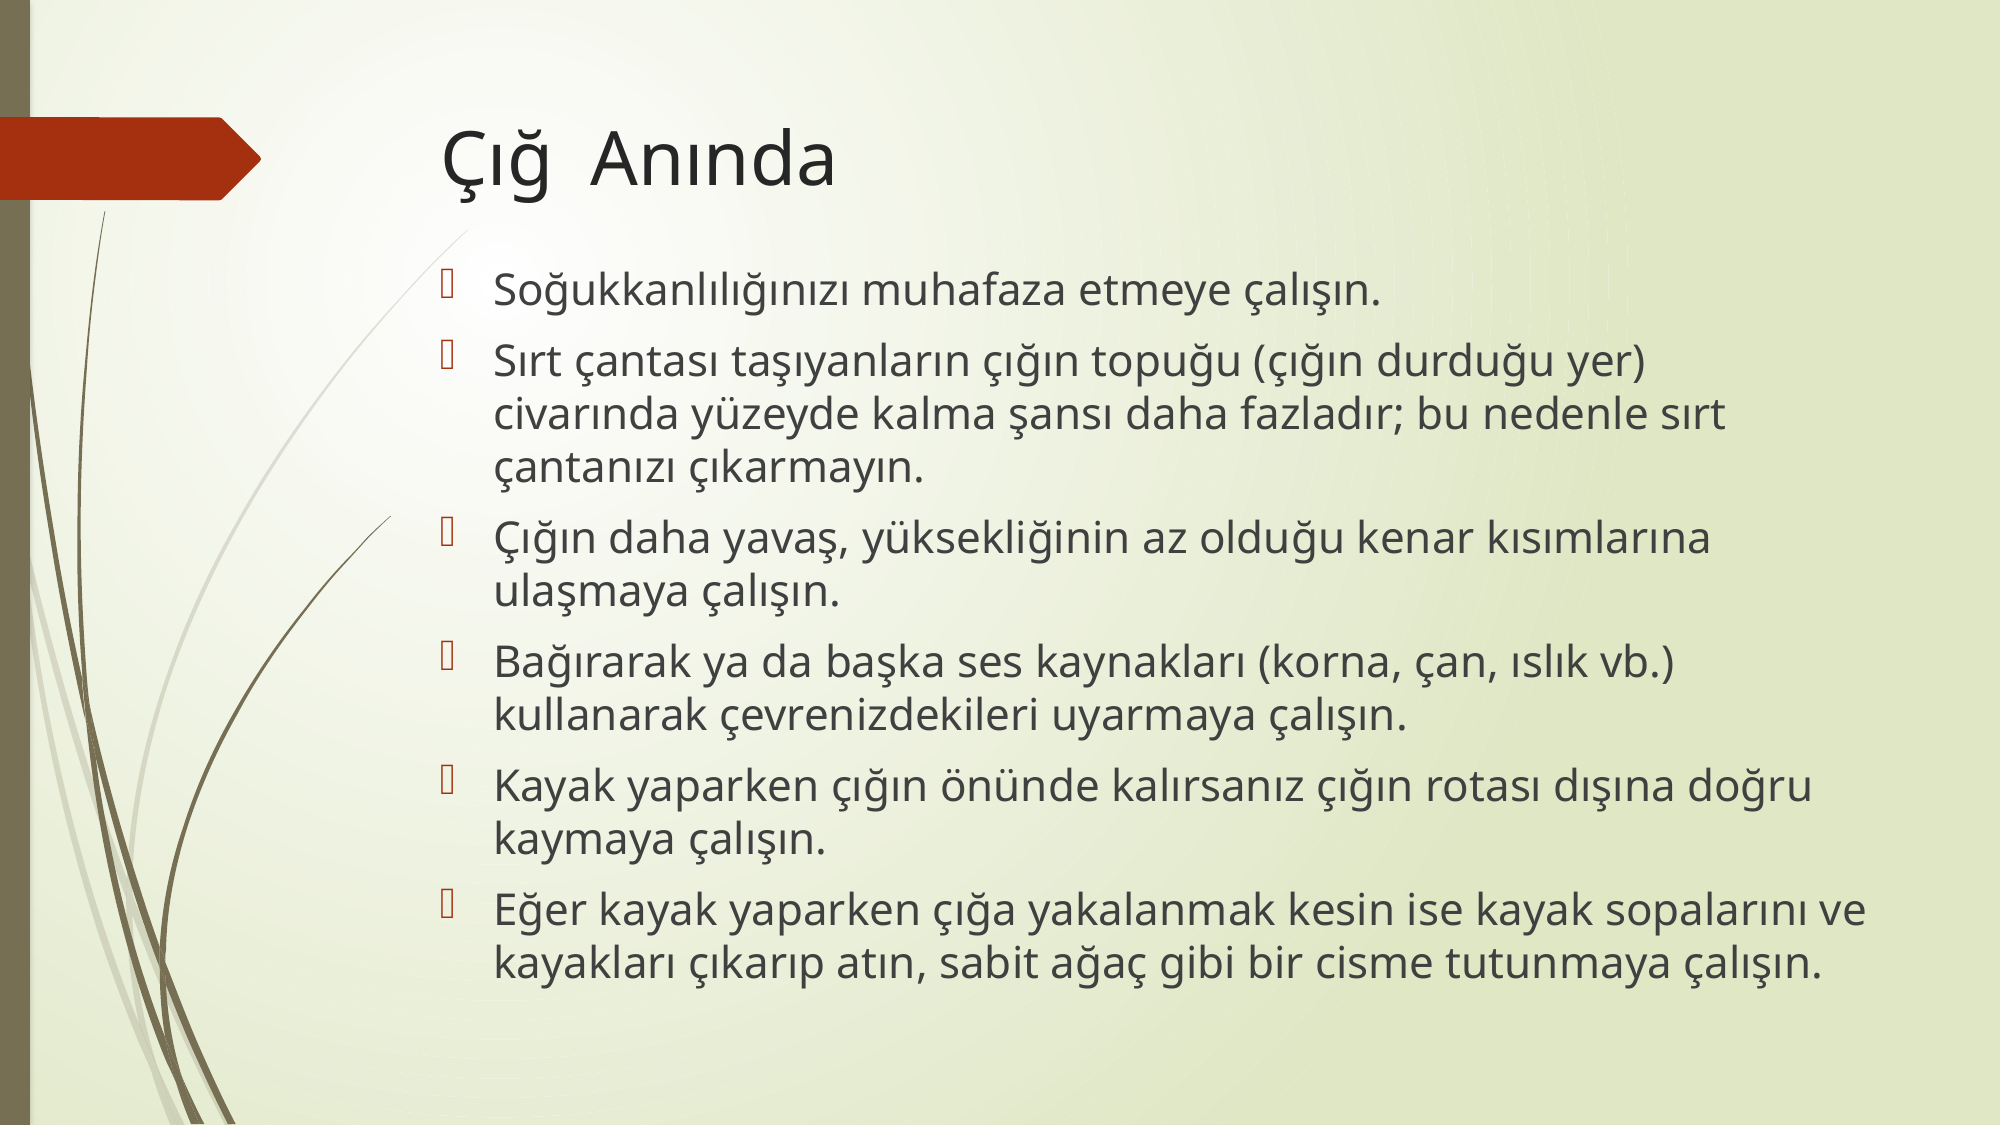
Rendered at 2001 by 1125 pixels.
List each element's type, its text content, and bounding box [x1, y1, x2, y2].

list Soğukkanlılığınızı muhafaza etmeye çalışın. Sırt çantası taşıyanların çığın topuğu (çığın durduğu yer) civarında yüzeyde kalma şansı daha fazladır; bu nedenle sırt çantanızı çıkarmayın. Çığın daha yavaş, yüksekliğinin az olduğu kenar kısımlarına ulaşmaya çalışın. Bağırarak ya da başka ses kaynakları (korna, çan, ıslık vb.) kullanarak çevrenizdekileri uyarmaya çalışın. Kayak yaparken çığın önünde kalırsanız çığın rotası dışına doğru kaymaya çalışın. Eğer kayak yaparken çığa yakalanmak kesin ise kayak sopalarını ve kayakları çıkarıp atın, sabit ağaç gibi bir cisme tutunmaya çalışın. [424, 254, 1888, 1050]
title Çığ Anında [425, 102, 1888, 254]
